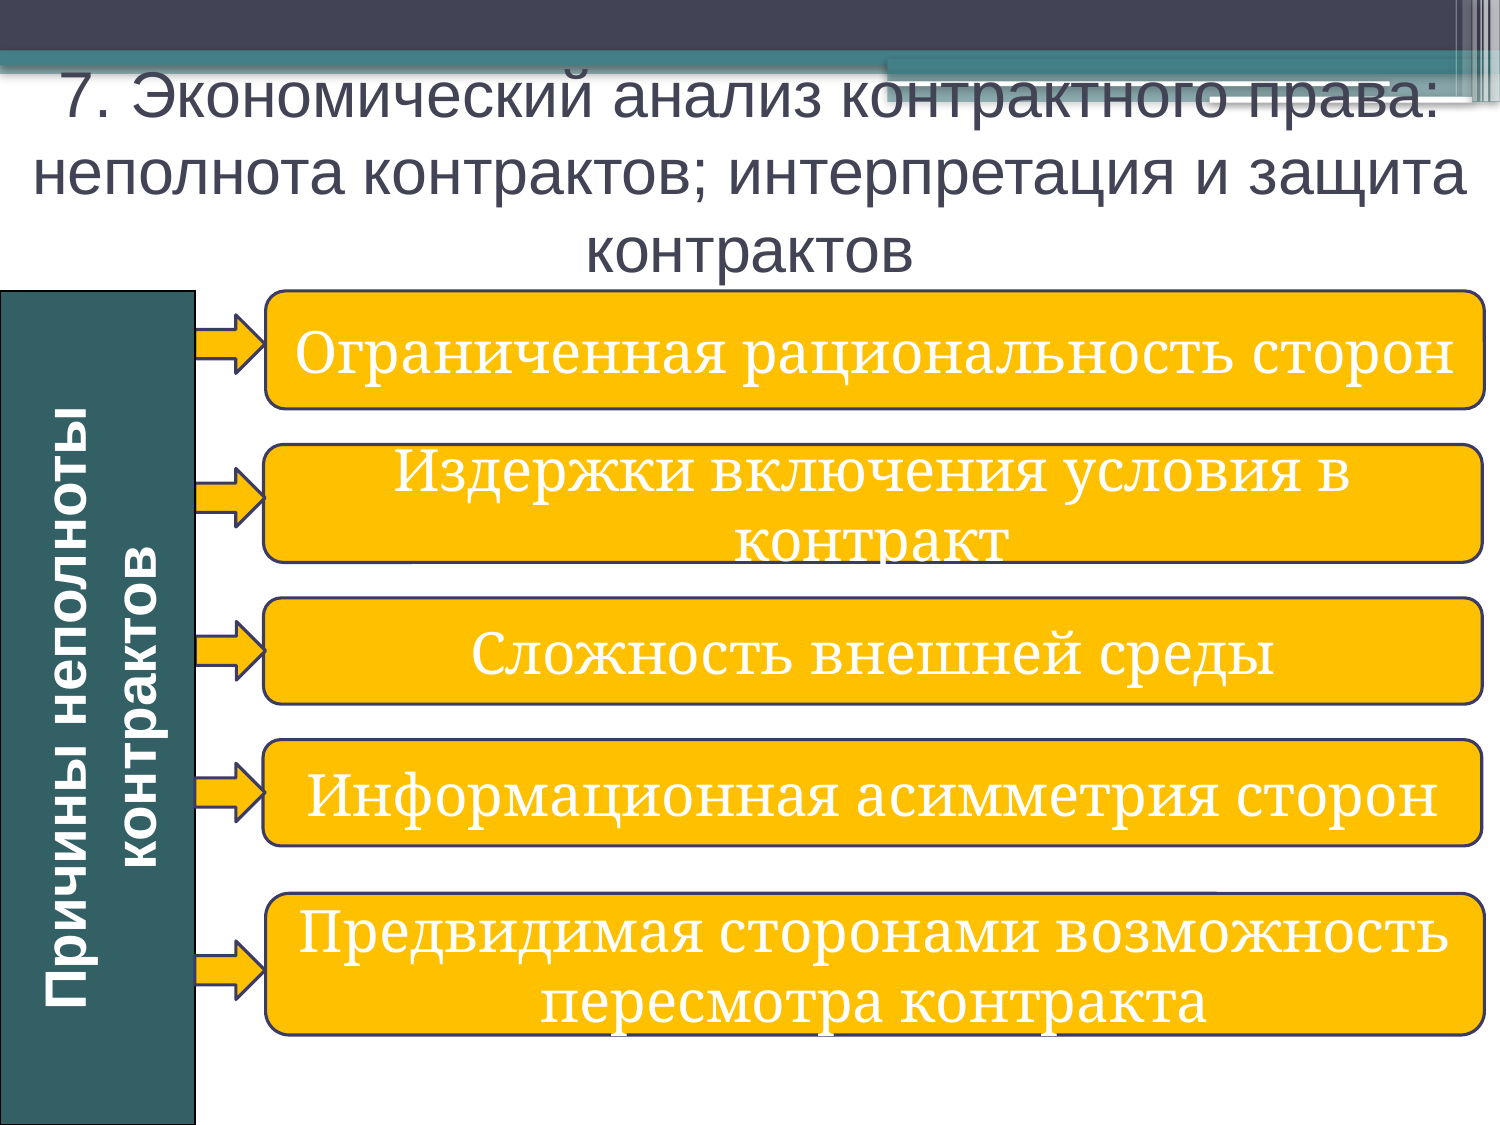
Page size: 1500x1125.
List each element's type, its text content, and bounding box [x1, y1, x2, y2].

text_box [194, 763, 266, 822]
text_box 7. Экономический анализ контрактного права: неполнота контрактов; интерпретация и защита контрактов [0, 70, 1500, 268]
text_box Сложность внешней среды [263, 597, 1483, 705]
text_box Предвидимая сторонами возможность пересмотра контракта [265, 893, 1485, 1036]
text_box [195, 468, 266, 528]
text_box Причины неполноты контрактов [0, 290, 195, 1125]
text_box [195, 621, 266, 681]
text_box Информационная асимметрия сторон [262, 739, 1482, 846]
text_box Издержки включения условия в контракт [263, 444, 1483, 563]
text_box [194, 940, 266, 1000]
text_box Ограниченная рациональность сторон [265, 290, 1485, 409]
text_box [195, 314, 266, 374]
